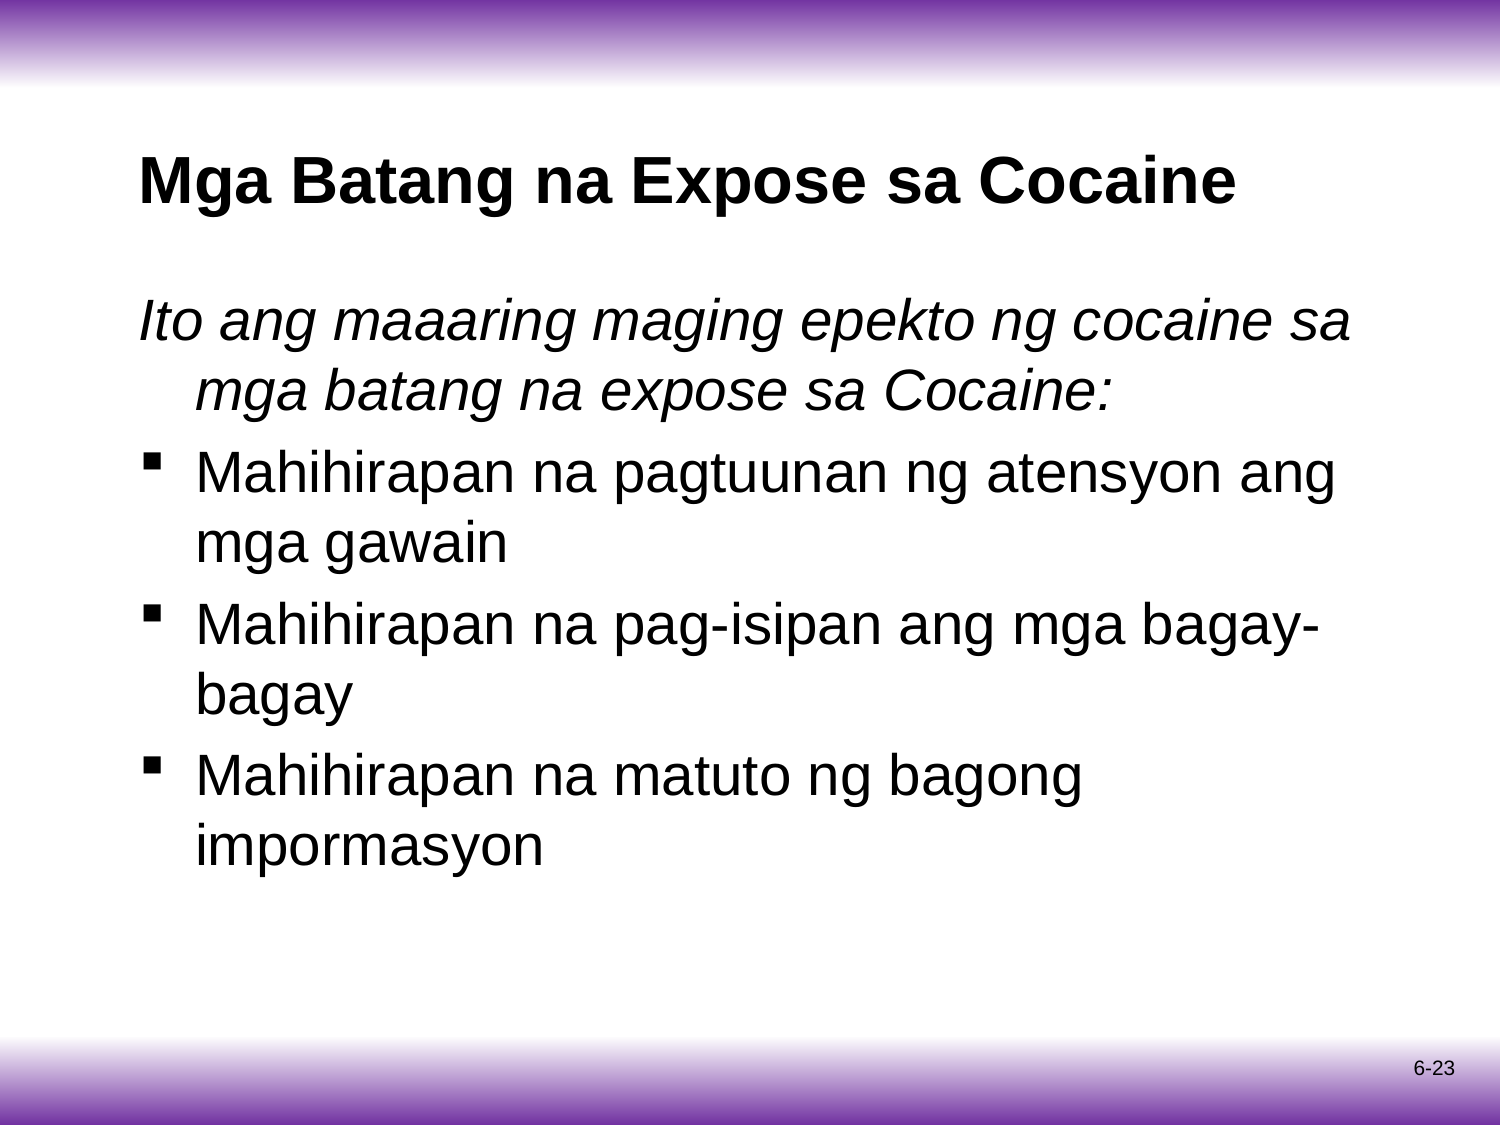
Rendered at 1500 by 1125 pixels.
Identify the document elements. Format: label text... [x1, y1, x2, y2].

slide_number 6-23 [1120, 1046, 1471, 1125]
title Mga Batang na Expose sa Cocaine [123, 83, 1387, 271]
list Ito ang maaaring maging epekto ng cocaine sa mga batang na expose sa Cocaine: Mahihirapan na pagtuunan ng atensyon ang mga gawain Mahihirapan na pag-isipan ang mga bagay-bagay Mahihirapan na matuto ng bagong impormasyon [123, 275, 1415, 900]
